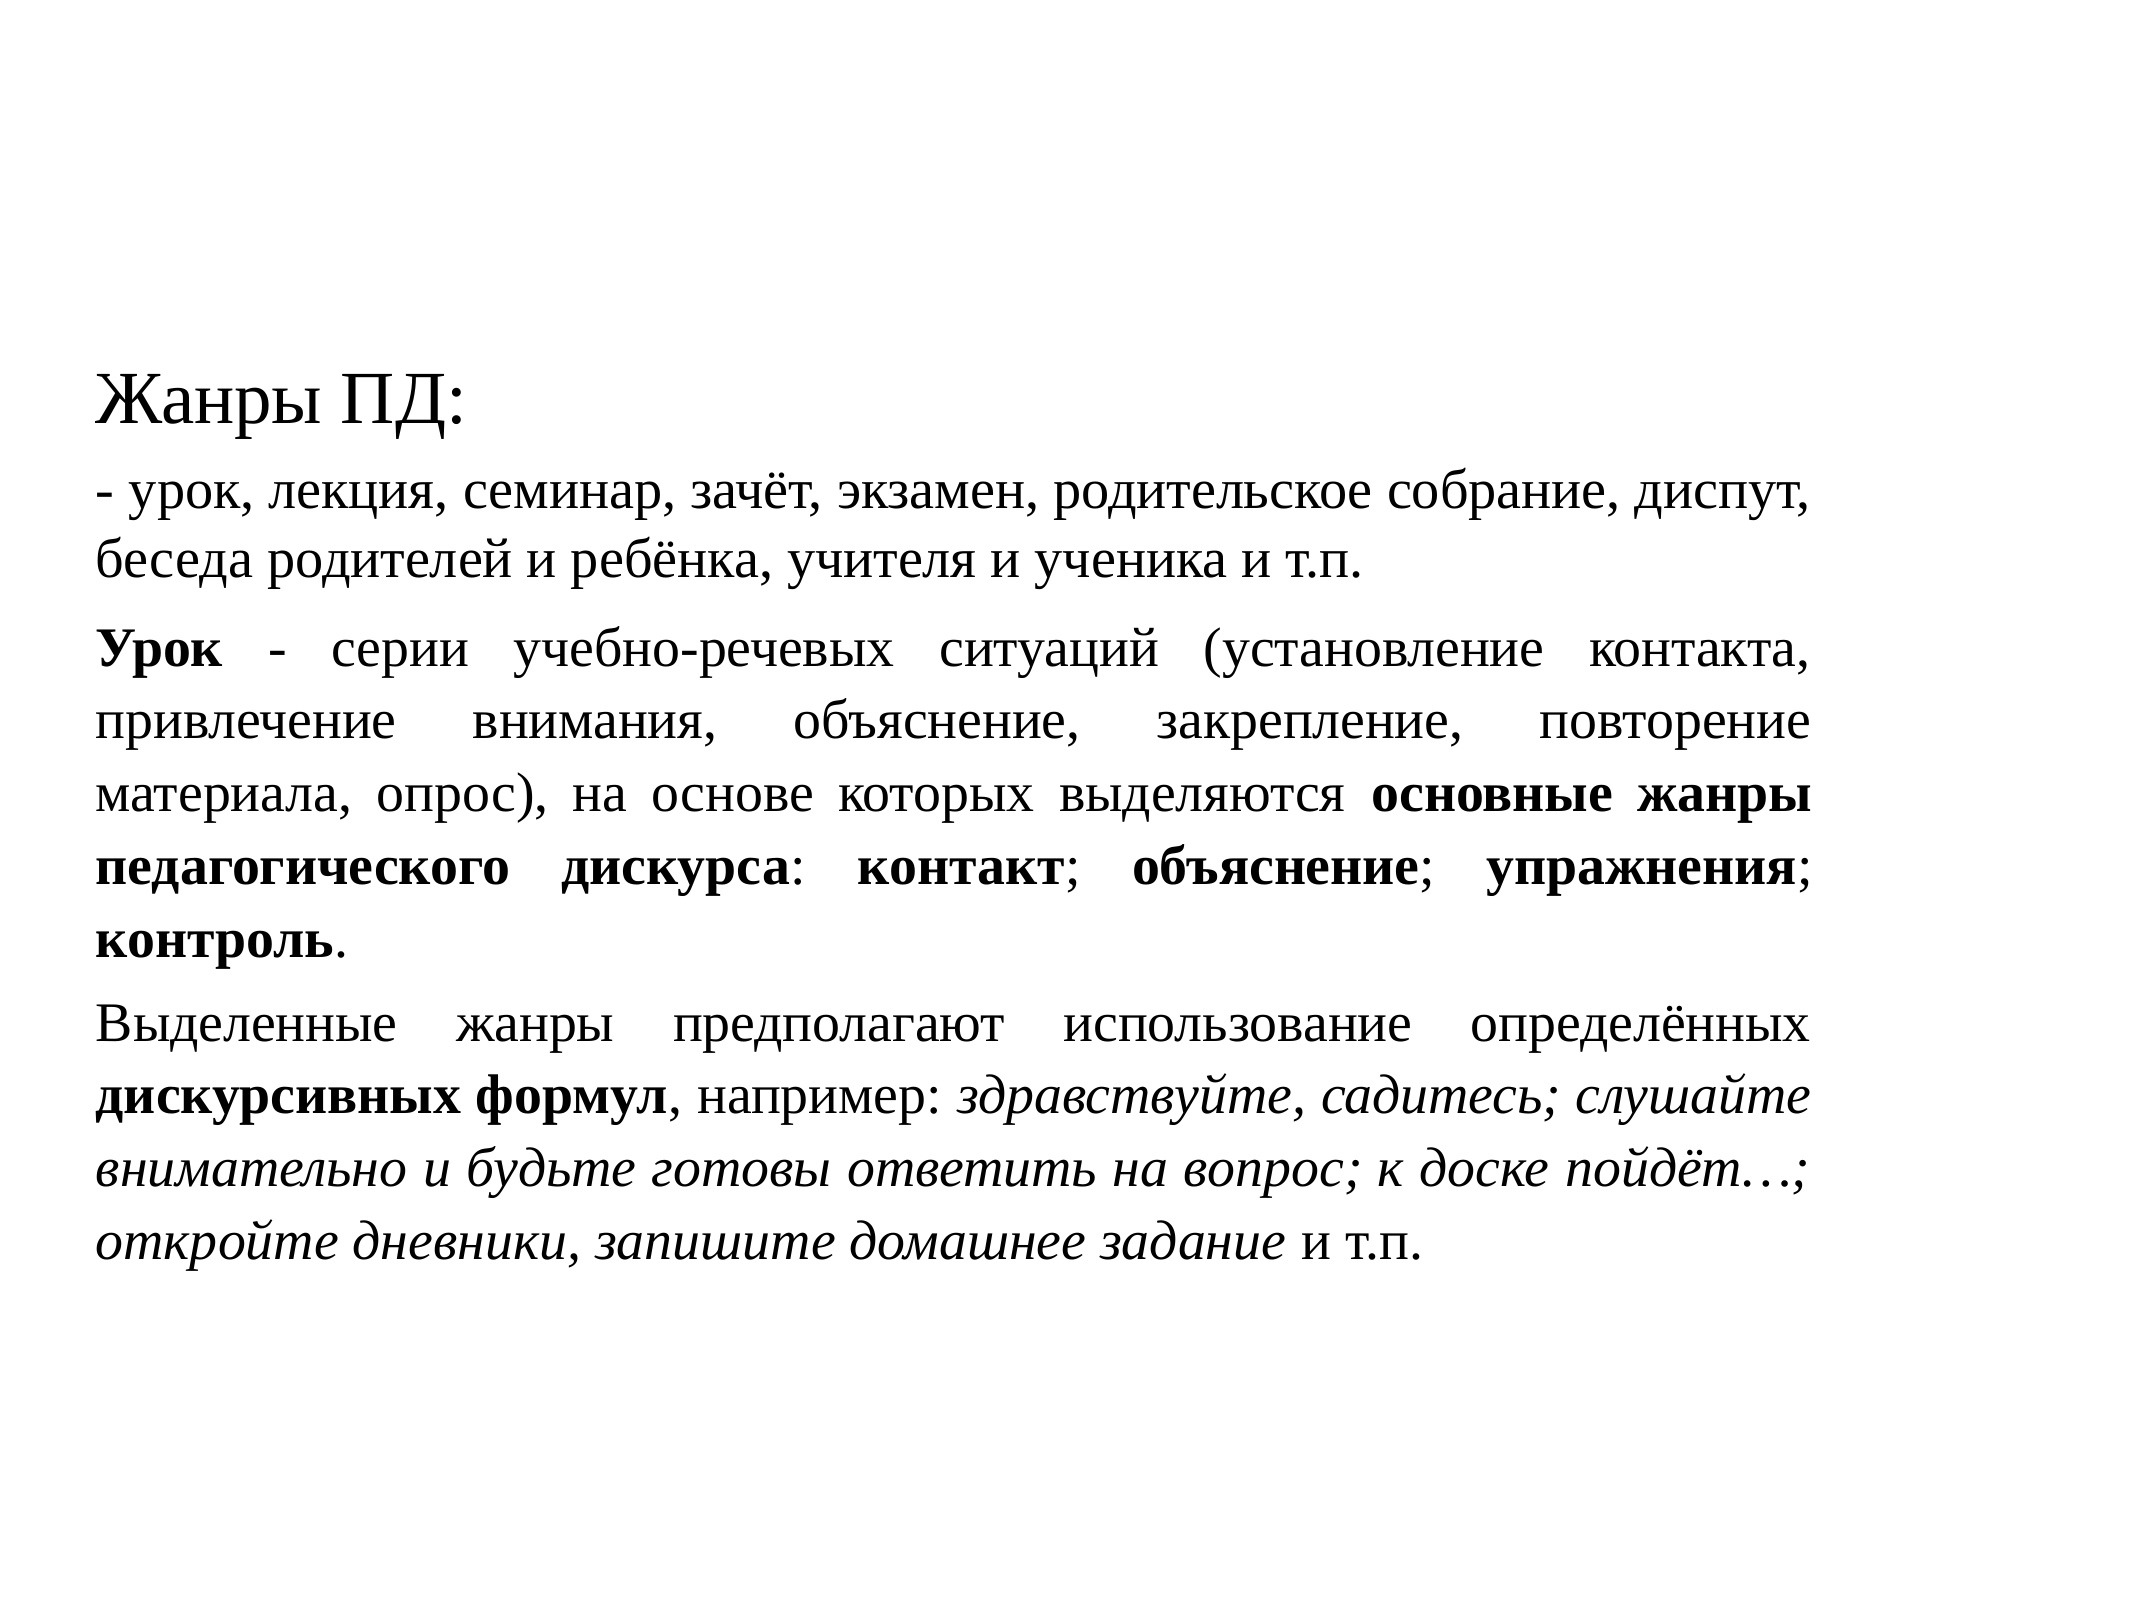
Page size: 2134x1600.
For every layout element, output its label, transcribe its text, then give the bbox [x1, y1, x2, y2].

title Жанры ПД: - урок, лекция, семинар, зачёт, экзамен, родительское собрание, диспут, беседа родителей и ребёнка, учителя и ученика и т.п. [95, 249, 1813, 603]
list Урок - серии учебно-речевых ситуаций (установление контакта, привлечение внимания, объяснение, закрепление, повторение материала, опрос), на основе которых выделяются основные жанры педагогического дискурса: контакт; объяснение; упражнения; контроль. Выделенные жанры предполагают использование определённых дискурсивных формул, например: здравствуйте, садитесь; слушайте внимательно и будьте готовы ответить на вопрос; к доске пойдёт…; откройте дневники, запишите домашнее задание и т.п. [95, 603, 1813, 1385]
